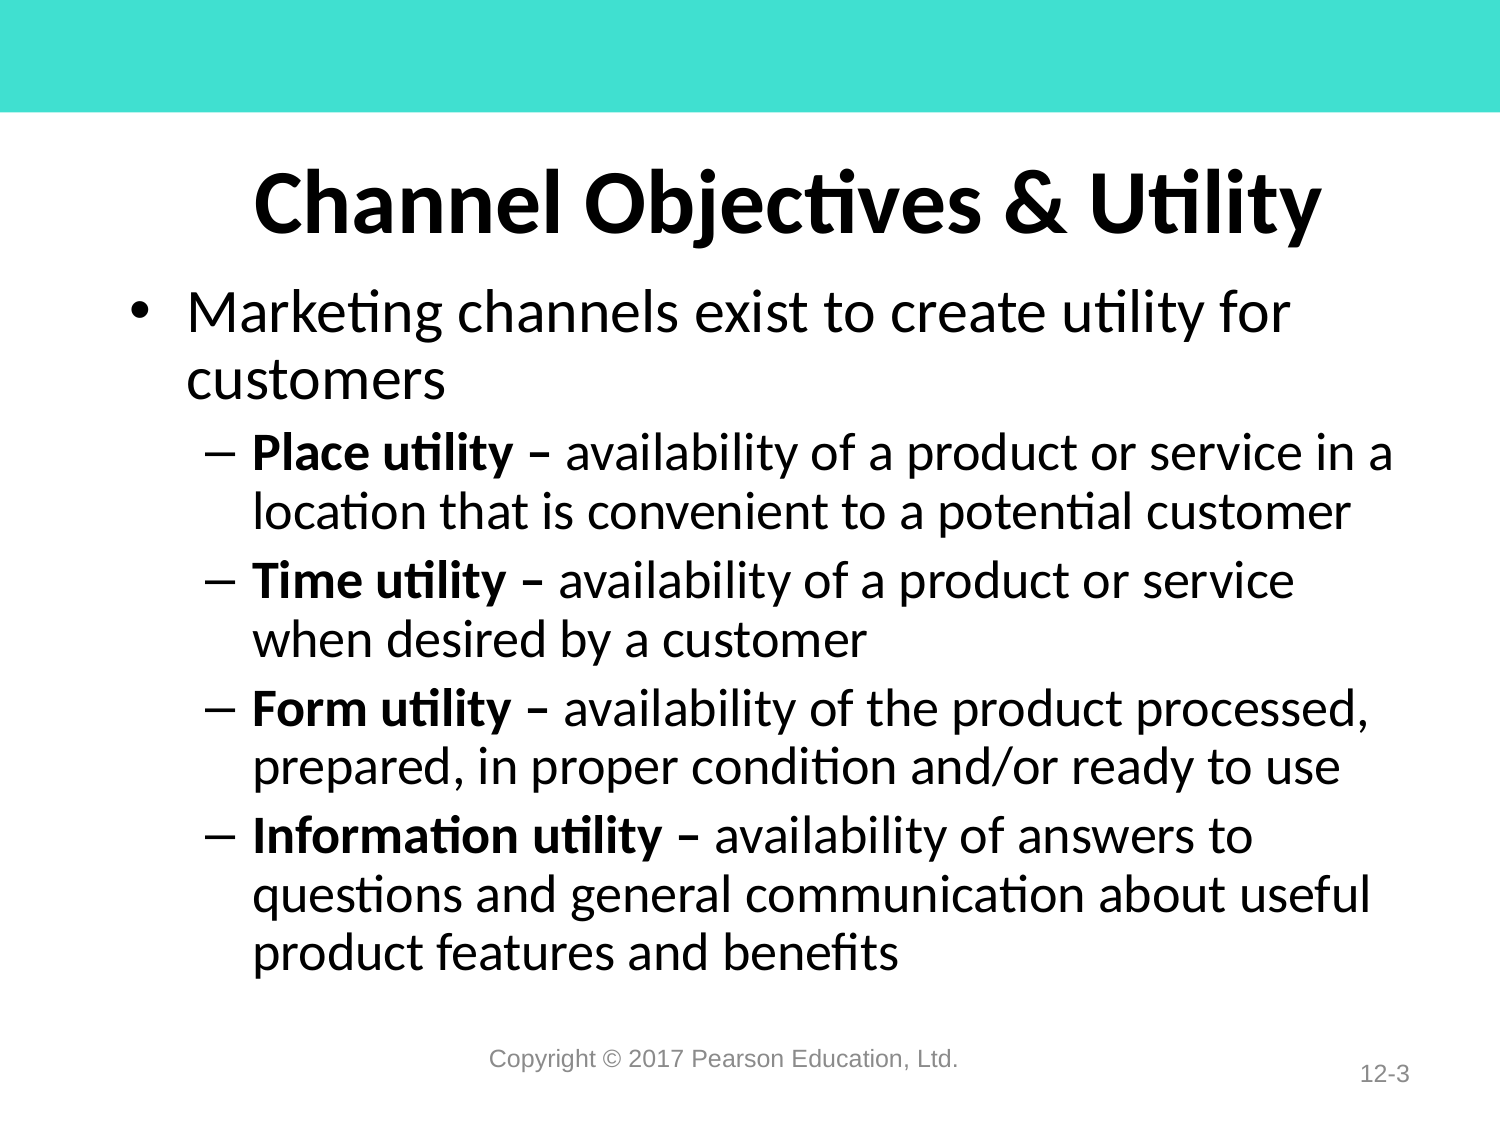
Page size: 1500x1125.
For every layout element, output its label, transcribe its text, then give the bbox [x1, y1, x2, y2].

title Channel Objectives & Utility [195, 102, 1383, 271]
slide_number 12-3 [1074, 1042, 1425, 1103]
footer Copyright © 2017 Pearson Education, Ltd. [461, 1042, 988, 1103]
list Marketing channels exist to create utility for customers Place utility – availability of a product or service in a location that is convenient to a potential customer Time utility – availability of a product or service when desired by a customer Form utility – availability of the product processed, prepared, in proper condition and/or ready to use Information utility – availability of answers to questions and general communication about useful product features and benefits [114, 271, 1425, 1015]
